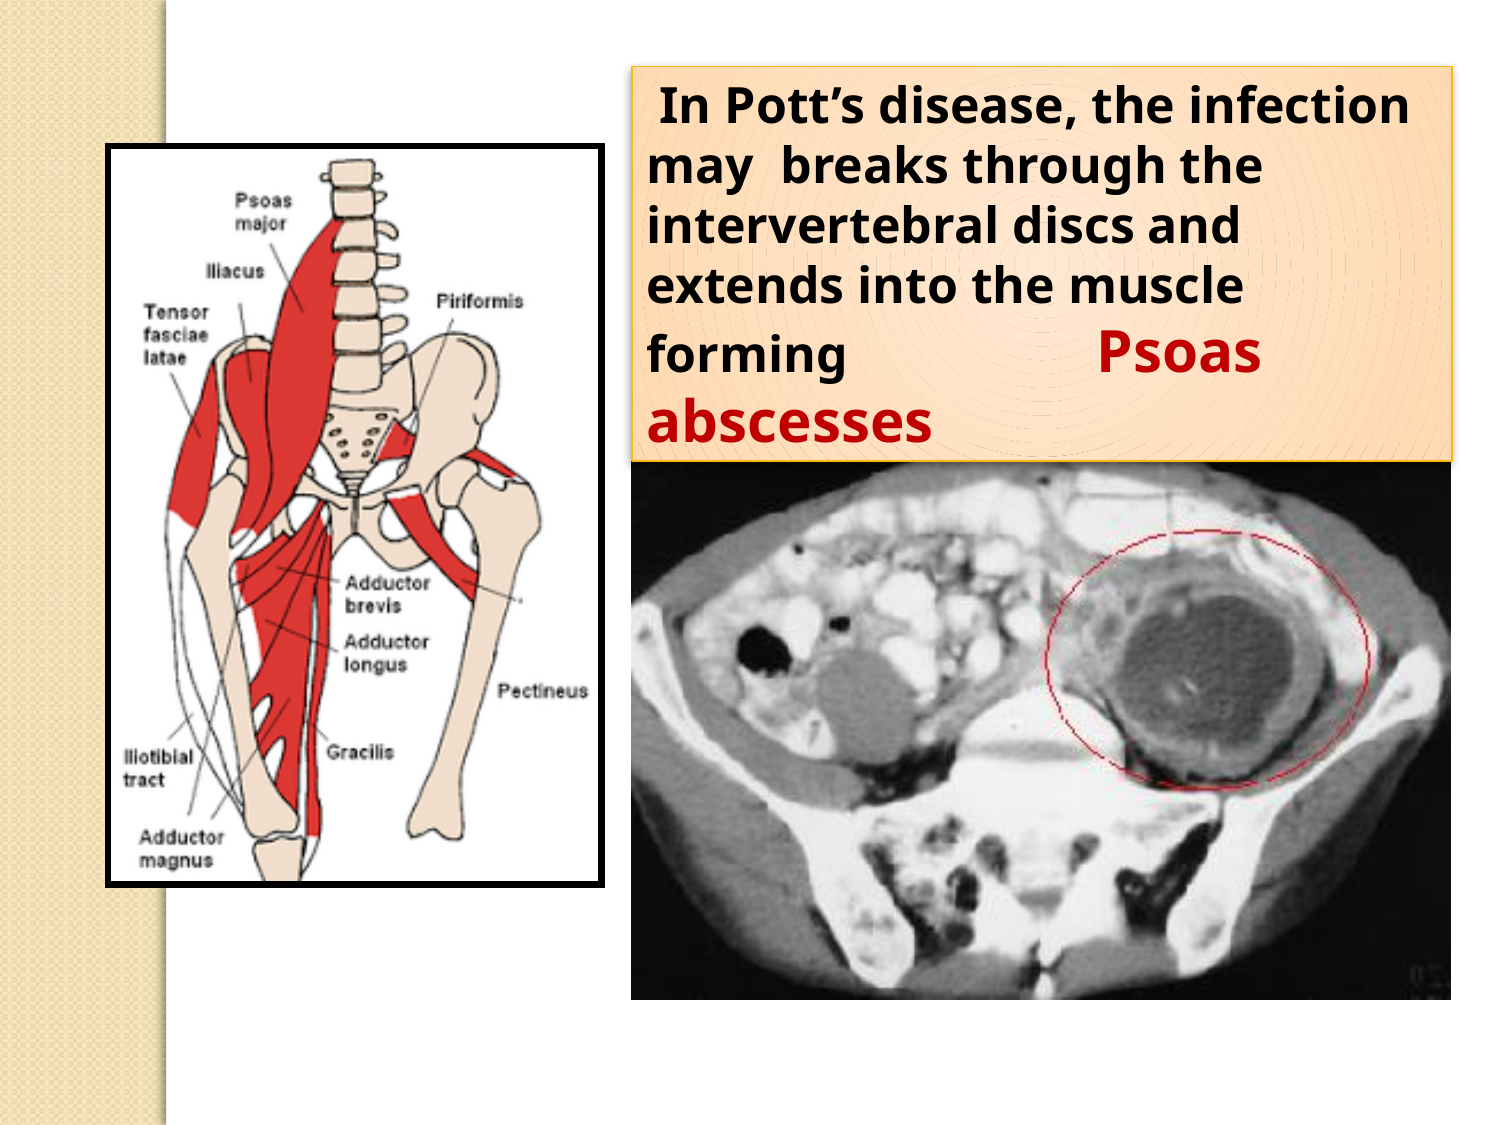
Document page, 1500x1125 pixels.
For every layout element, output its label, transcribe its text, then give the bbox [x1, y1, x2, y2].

picture [0, 0, 166, 1125]
text_box In Pott’s disease, the infection may breaks through the intervertebral discs and extends into the muscle forming Psoas abscesses [631, 66, 1453, 442]
picture [631, 443, 1451, 1000]
picture [110, 148, 599, 882]
